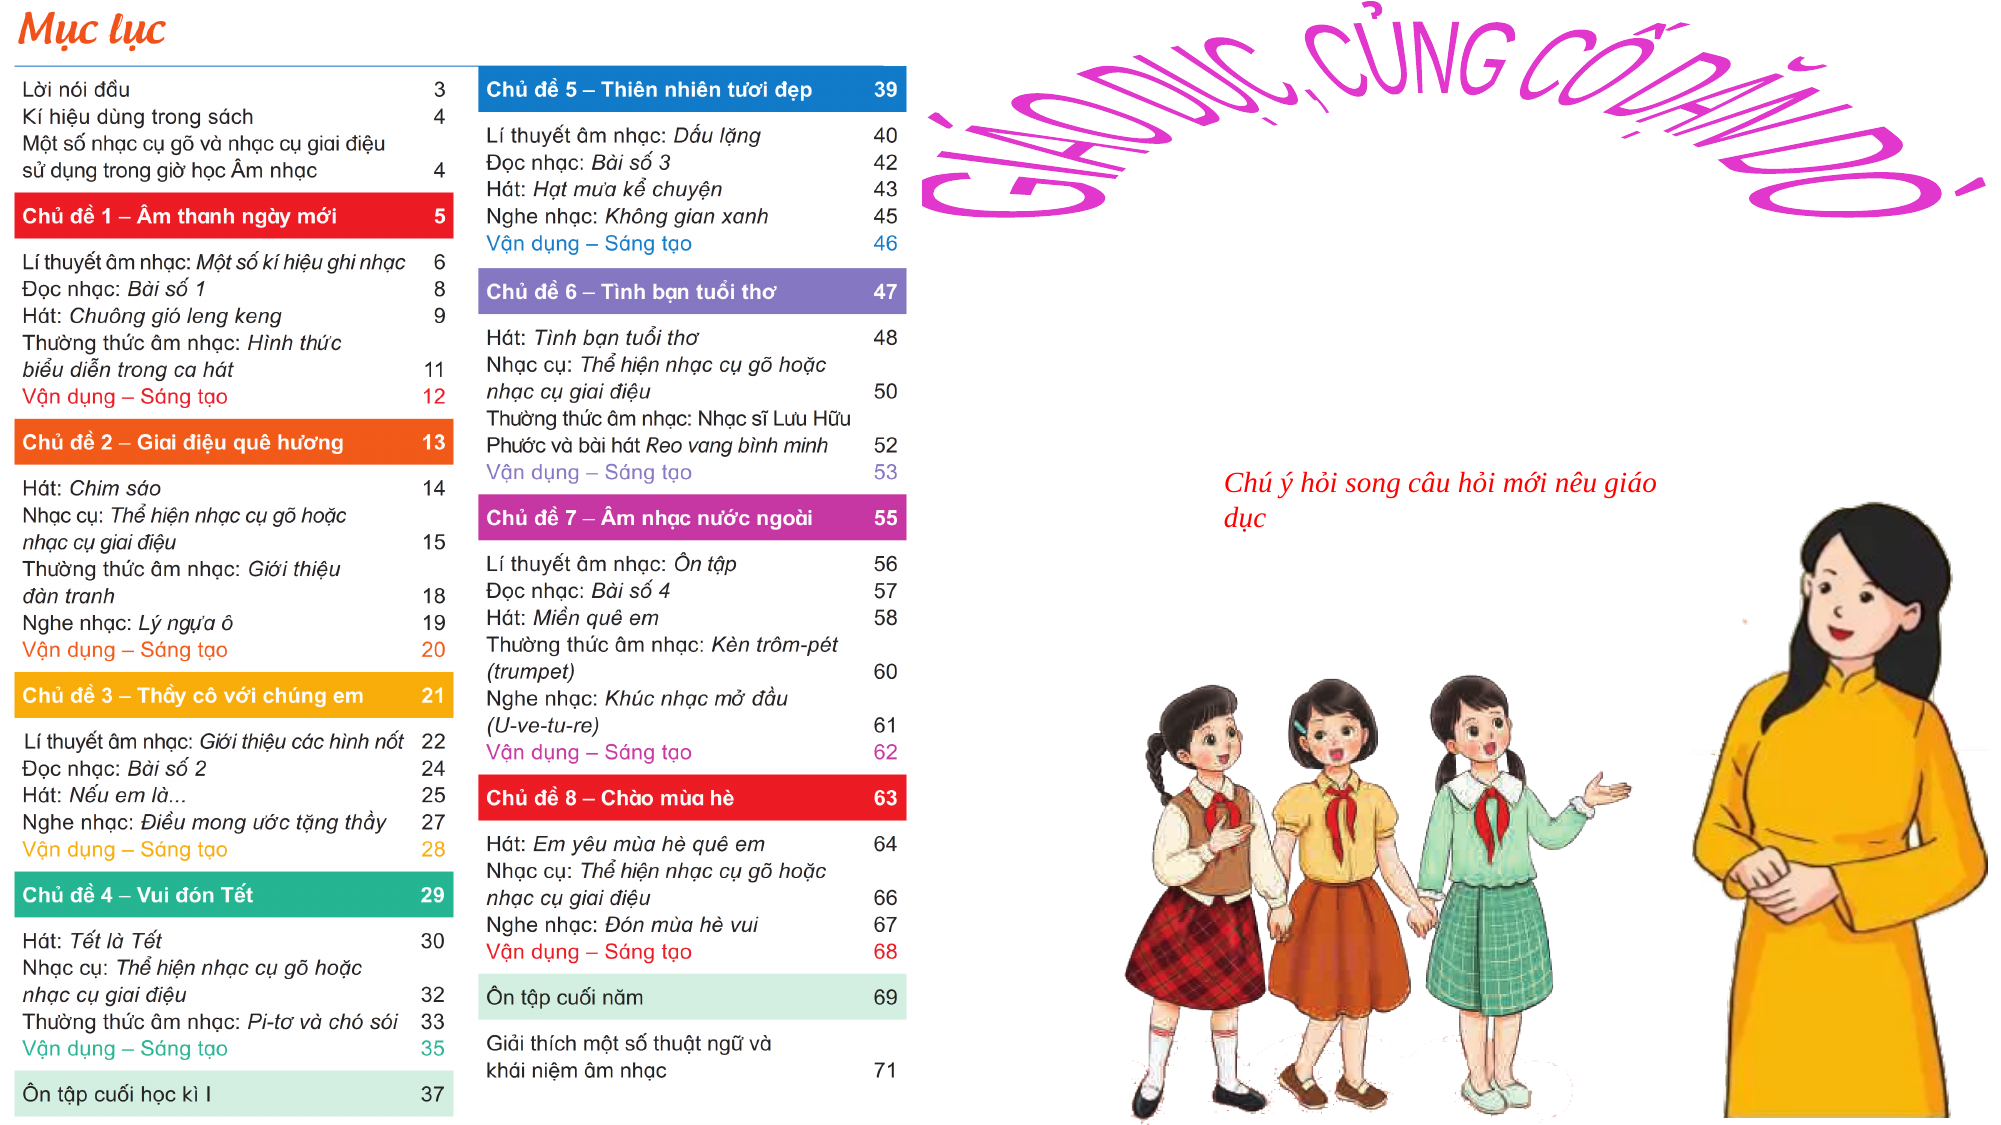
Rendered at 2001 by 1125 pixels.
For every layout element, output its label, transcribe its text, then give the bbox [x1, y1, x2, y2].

picture [0, 0, 923, 1125]
picture [1690, 498, 1988, 1118]
text_box Chú ý hỏi song câu hỏi mới nêu giáo dục [1209, 455, 1722, 541]
picture [1120, 671, 1646, 1125]
